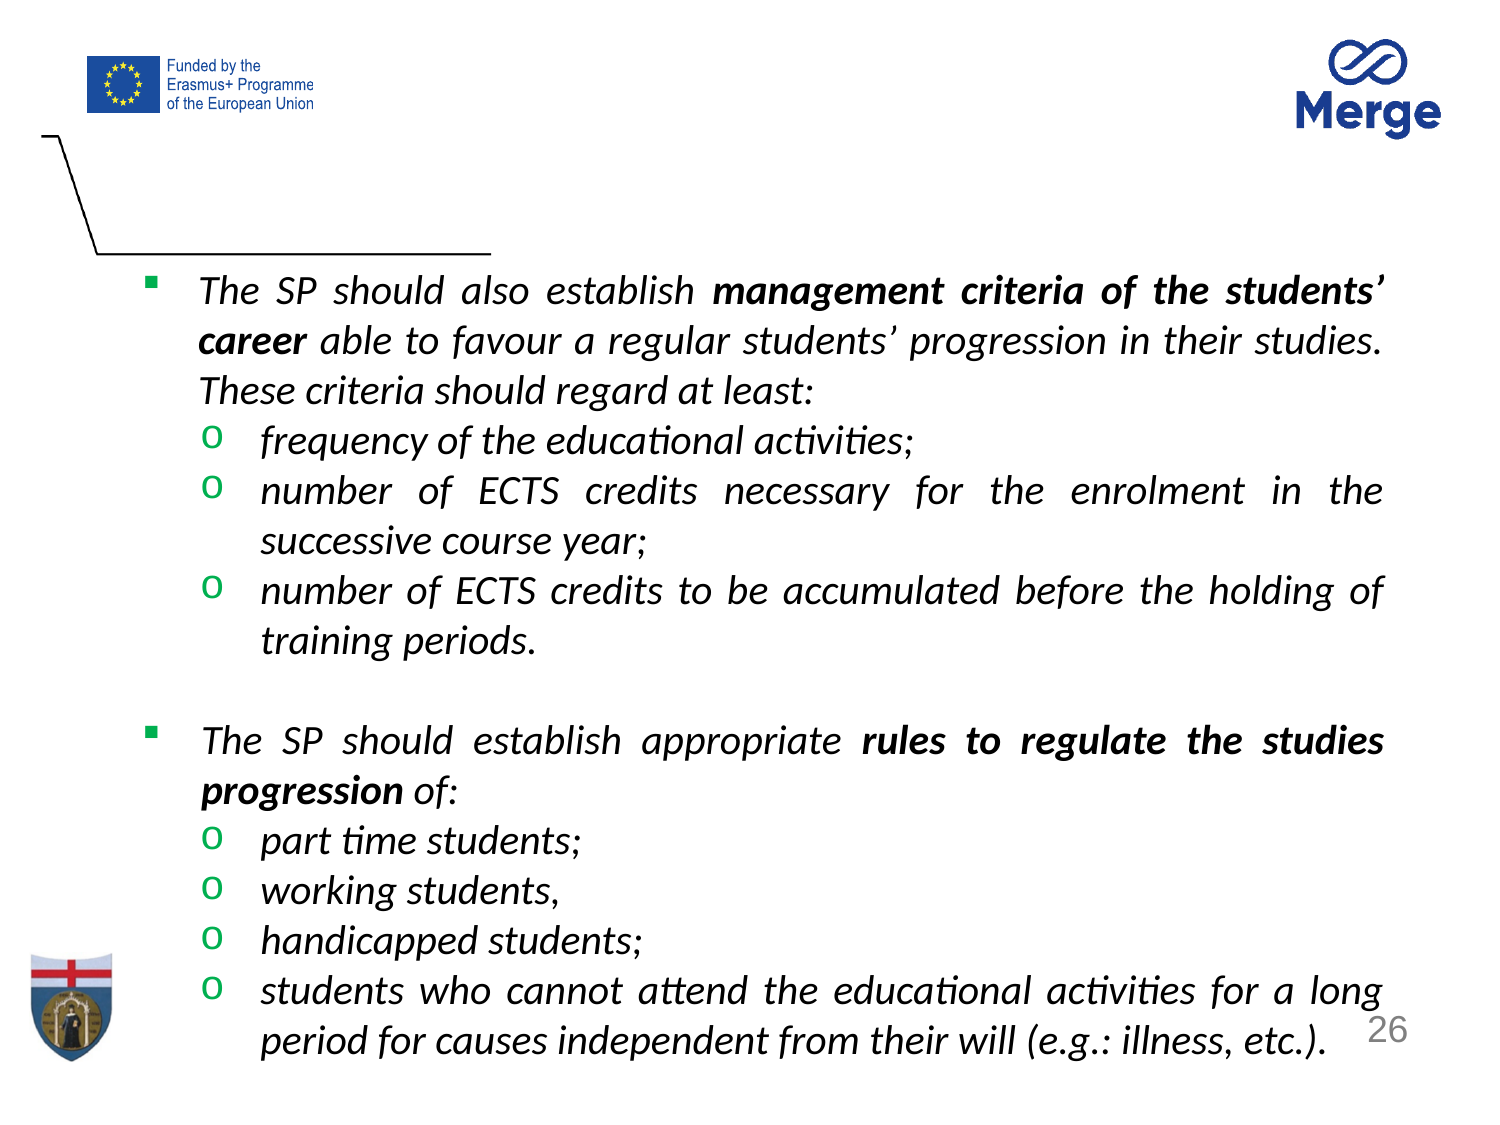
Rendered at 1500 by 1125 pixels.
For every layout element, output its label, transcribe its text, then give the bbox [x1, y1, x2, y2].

text_box 26 [1352, 997, 1435, 1058]
picture [1293, 39, 1442, 142]
picture [41, 135, 492, 256]
subtitle The SP should also establish management criteria of the students’ career able to favour a regular students’ progression in their studies. These criteria should regard at least: frequency of the educational activities; number of ECTS credits necessary for the enrolment in the successive course year; number of ECTS credits to be accumulated before the holding of training periods. The SP should establish appropriate rules to regulate the studies progression of: part time students; working students, handicapped students; students who cannot attend the educational activities for a long period for causes independent from their will (e.g.: illness, etc.). [126, 255, 1400, 988]
picture [29, 952, 113, 1062]
